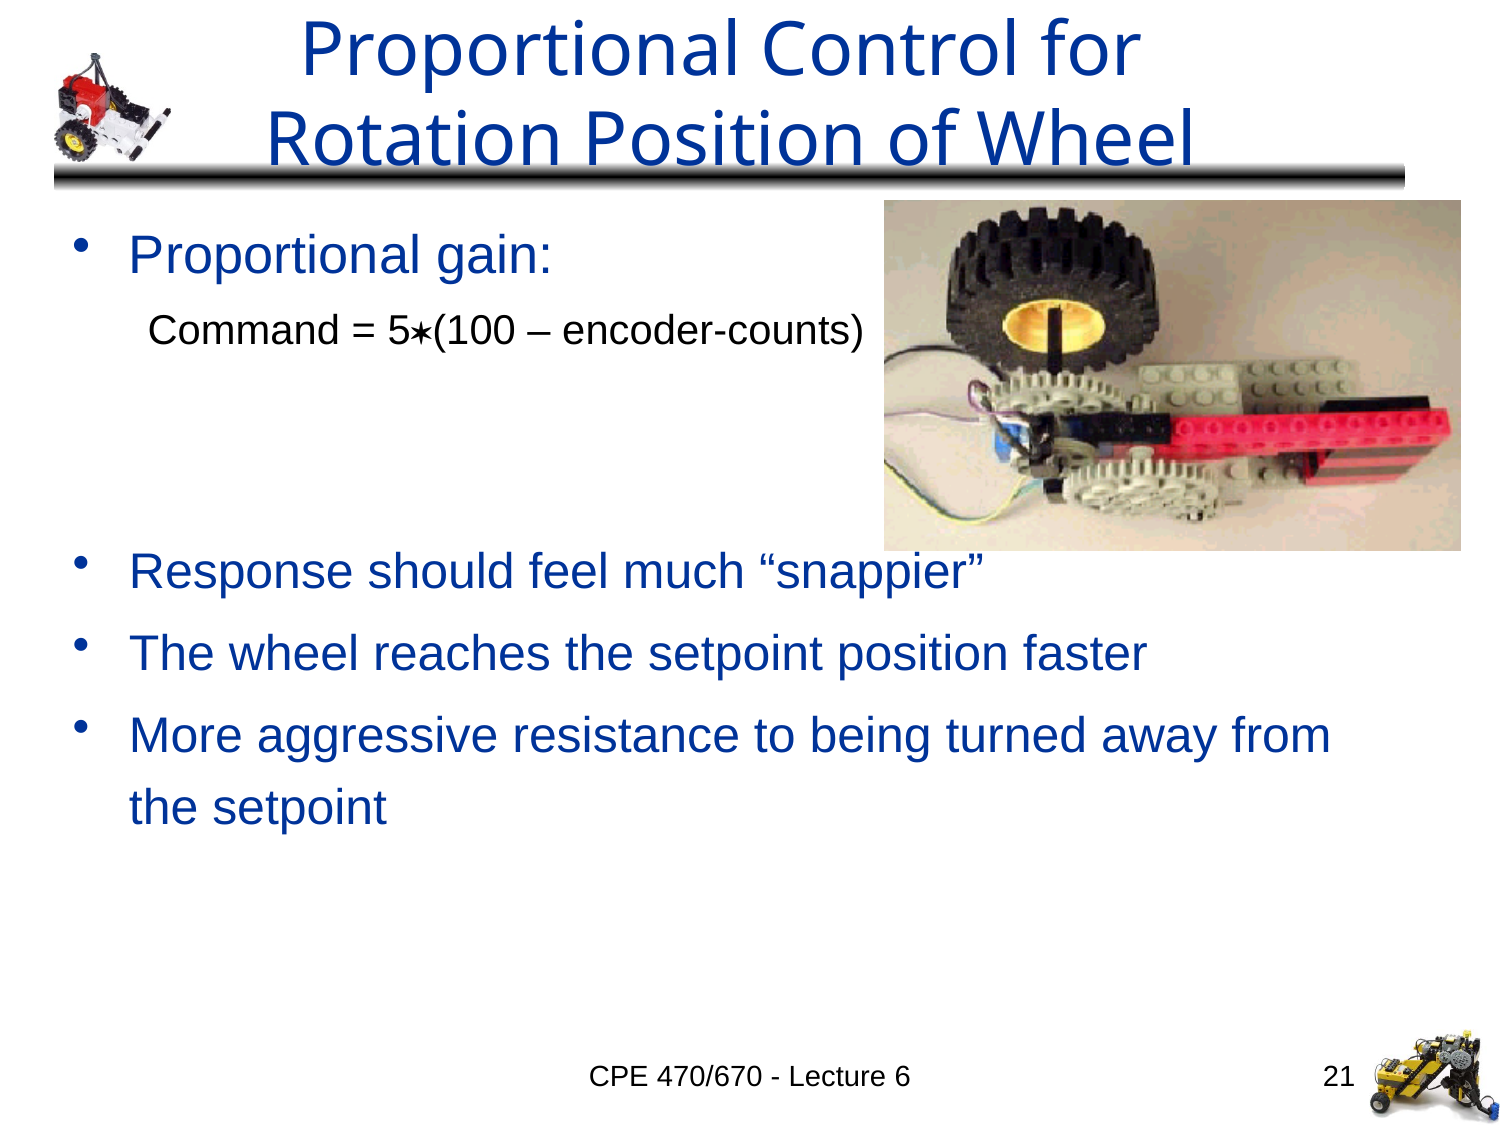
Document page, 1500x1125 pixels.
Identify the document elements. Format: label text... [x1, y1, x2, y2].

picture [883, 200, 1461, 551]
list Proportional gain: Command = 5(100 – encoder-counts) Response should feel much “snappier” The wheel reaches the setpoint position faster More aggressive resistance to being turned away from the setpoint [57, 198, 1409, 1033]
slide_number 21 [1074, 1049, 1371, 1103]
title Proportional Control for Rotation Position of Wheel [55, 16, 1407, 166]
footer CPE 470/670 - Lecture 6 [512, 1049, 988, 1103]
picture [1369, 1029, 1500, 1125]
